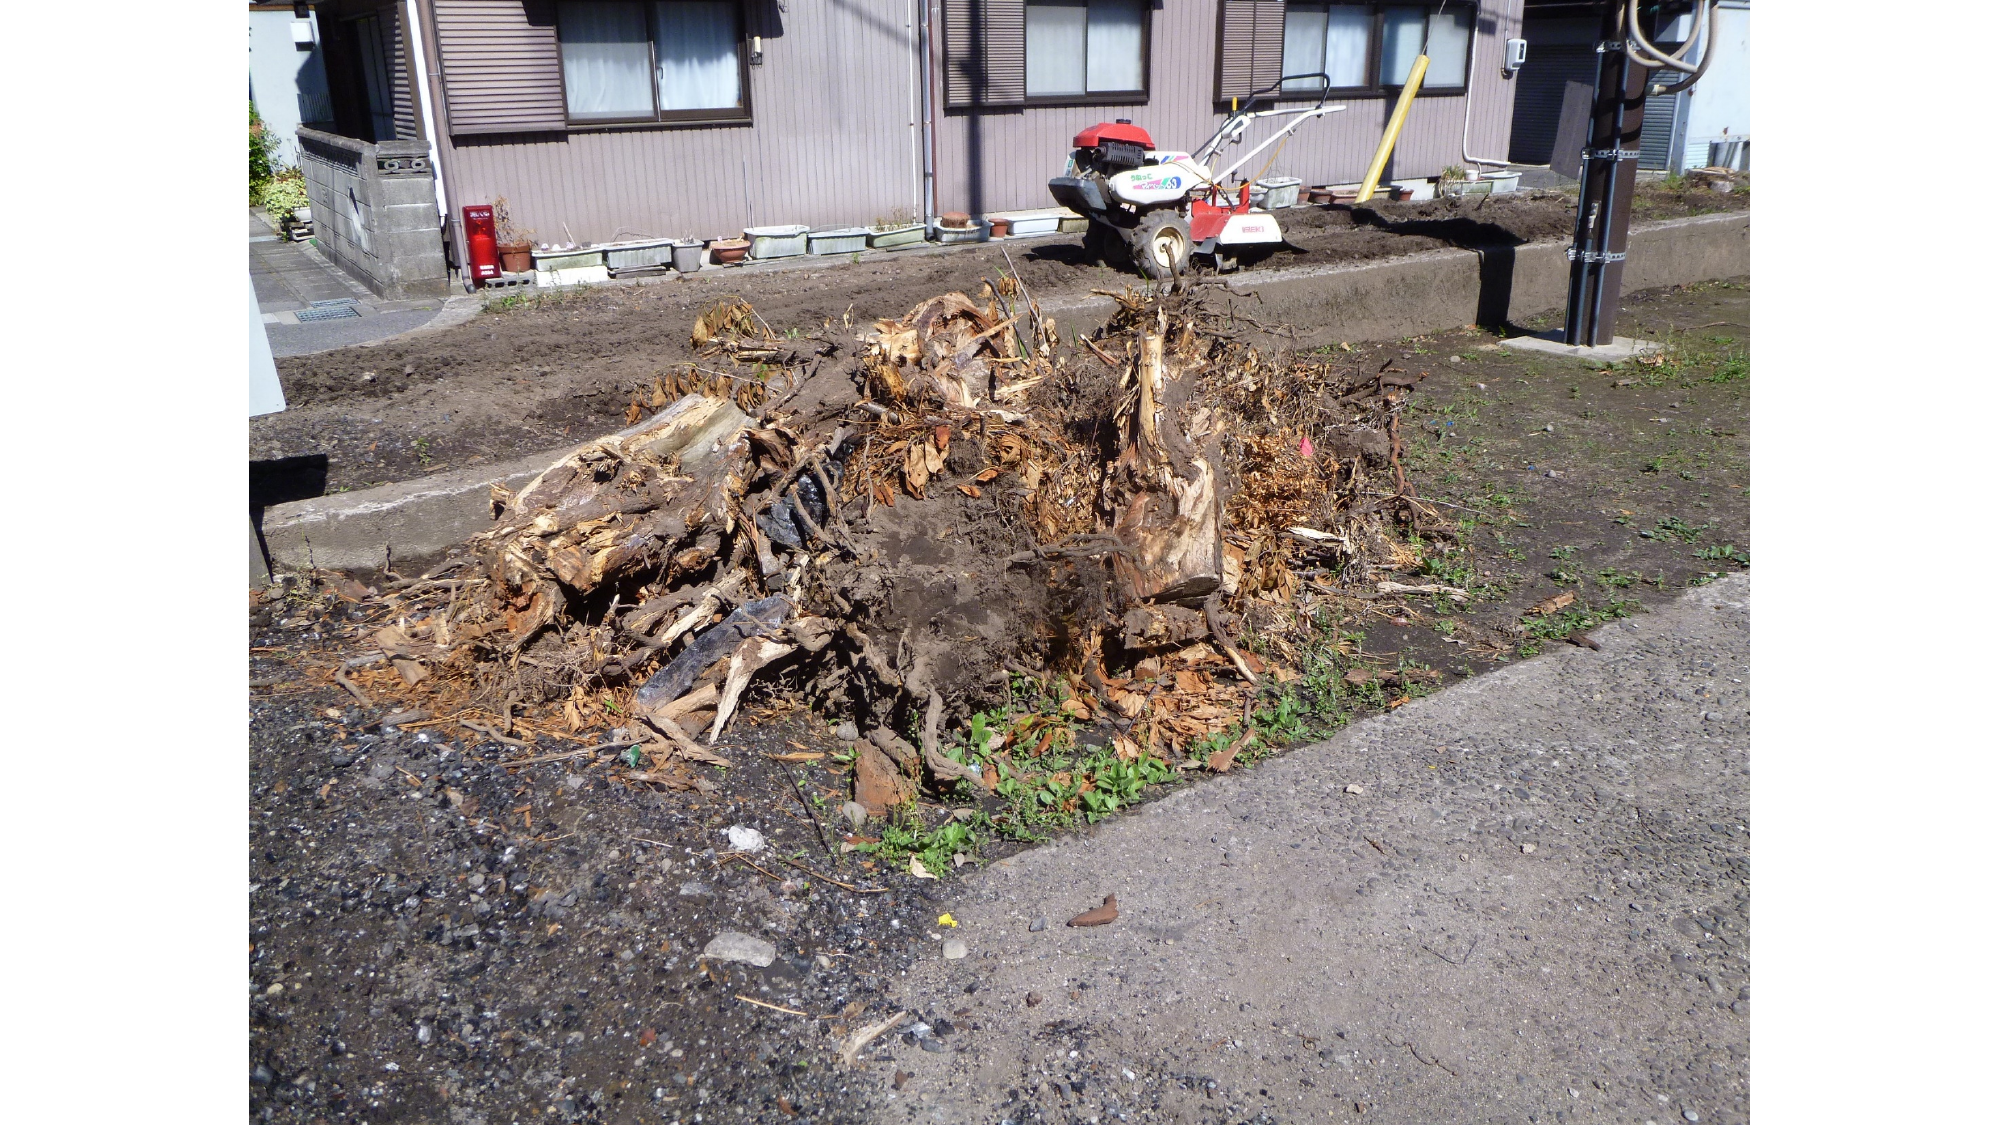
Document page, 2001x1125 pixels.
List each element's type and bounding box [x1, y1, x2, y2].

picture [249, 0, 1750, 1125]
